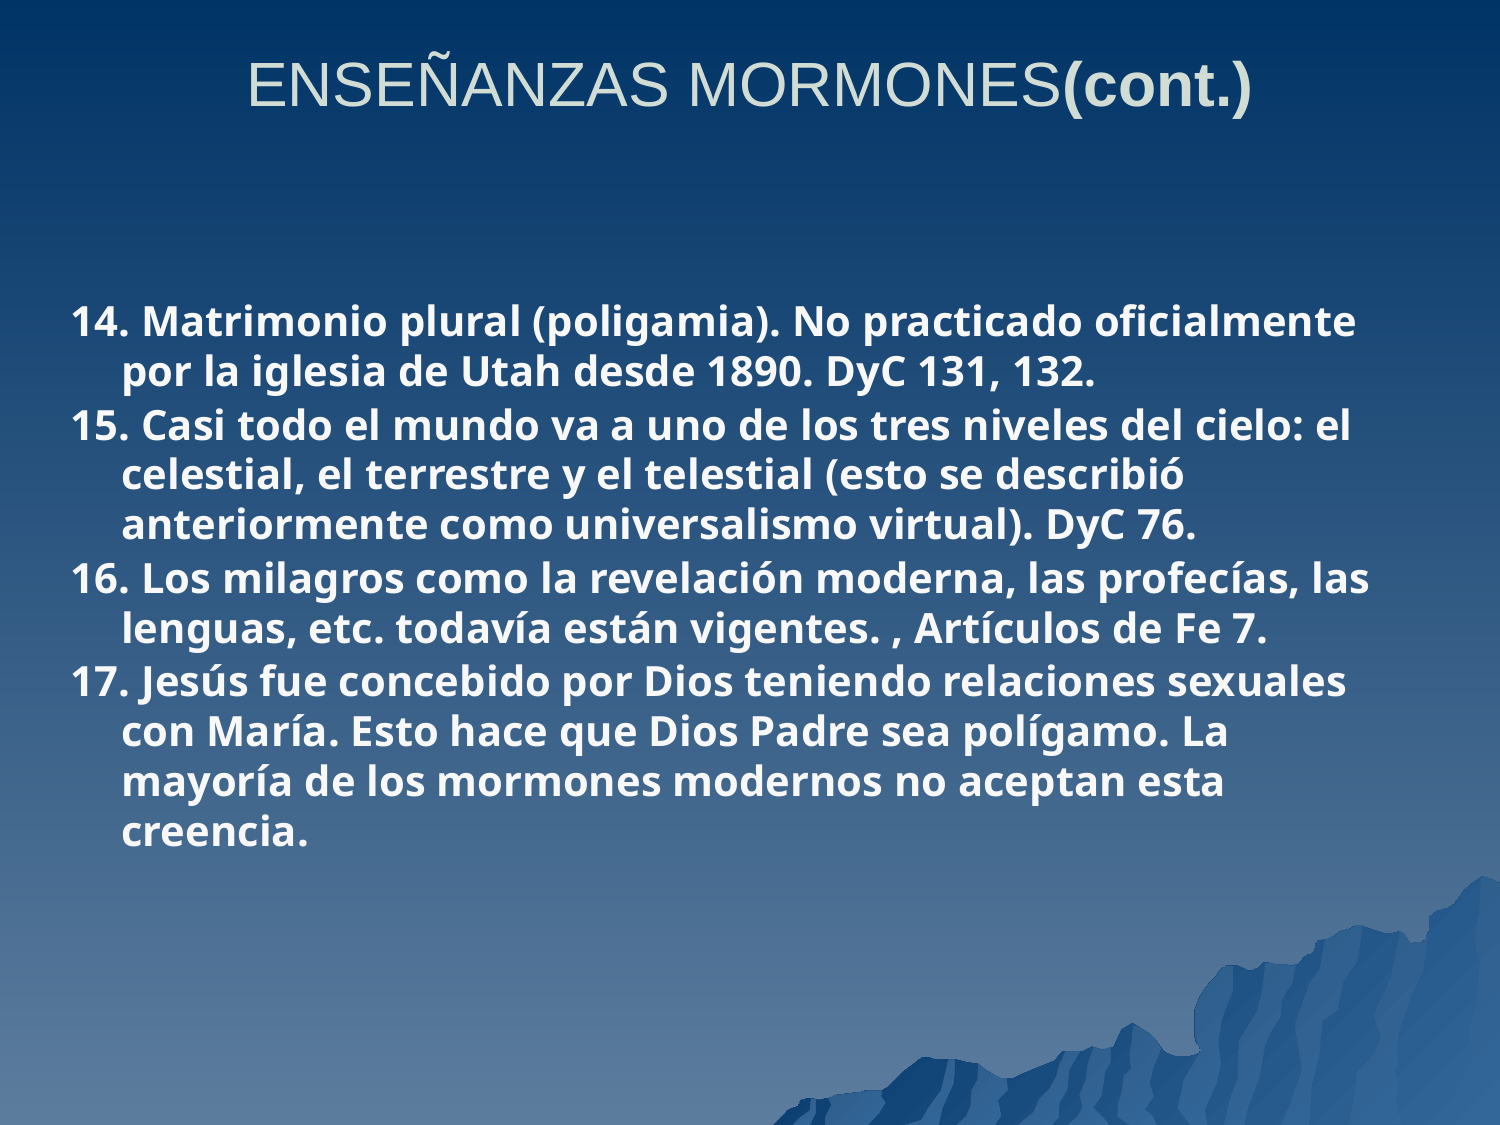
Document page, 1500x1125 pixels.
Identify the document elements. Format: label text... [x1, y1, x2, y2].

list 14. Matrimonio plural (poligamia). No practicado oficialmente por la iglesia de Utah desde 1890. DyC 131, 132. 15. Casi todo el mundo va a uno de los tres niveles del cielo: el celestial, el terrestre y el telestial (esto se describió anteriormente como universalismo virtual). DyC 76. 16. Los milagros como la revelación moderna, las profecías, las lenguas, etc. todavía están vigentes. , Artículos de Fe 7. 17. Jesús fue concebido por Dios teniendo relaciones sexuales con María. Esto hace que Dios Padre sea polígamo. La mayoría de los mormones modernos no aceptan esta creencia. [50, 287, 1425, 1006]
title ENSEÑANZAS MORMONES(cont.) [75, 45, 1425, 188]
